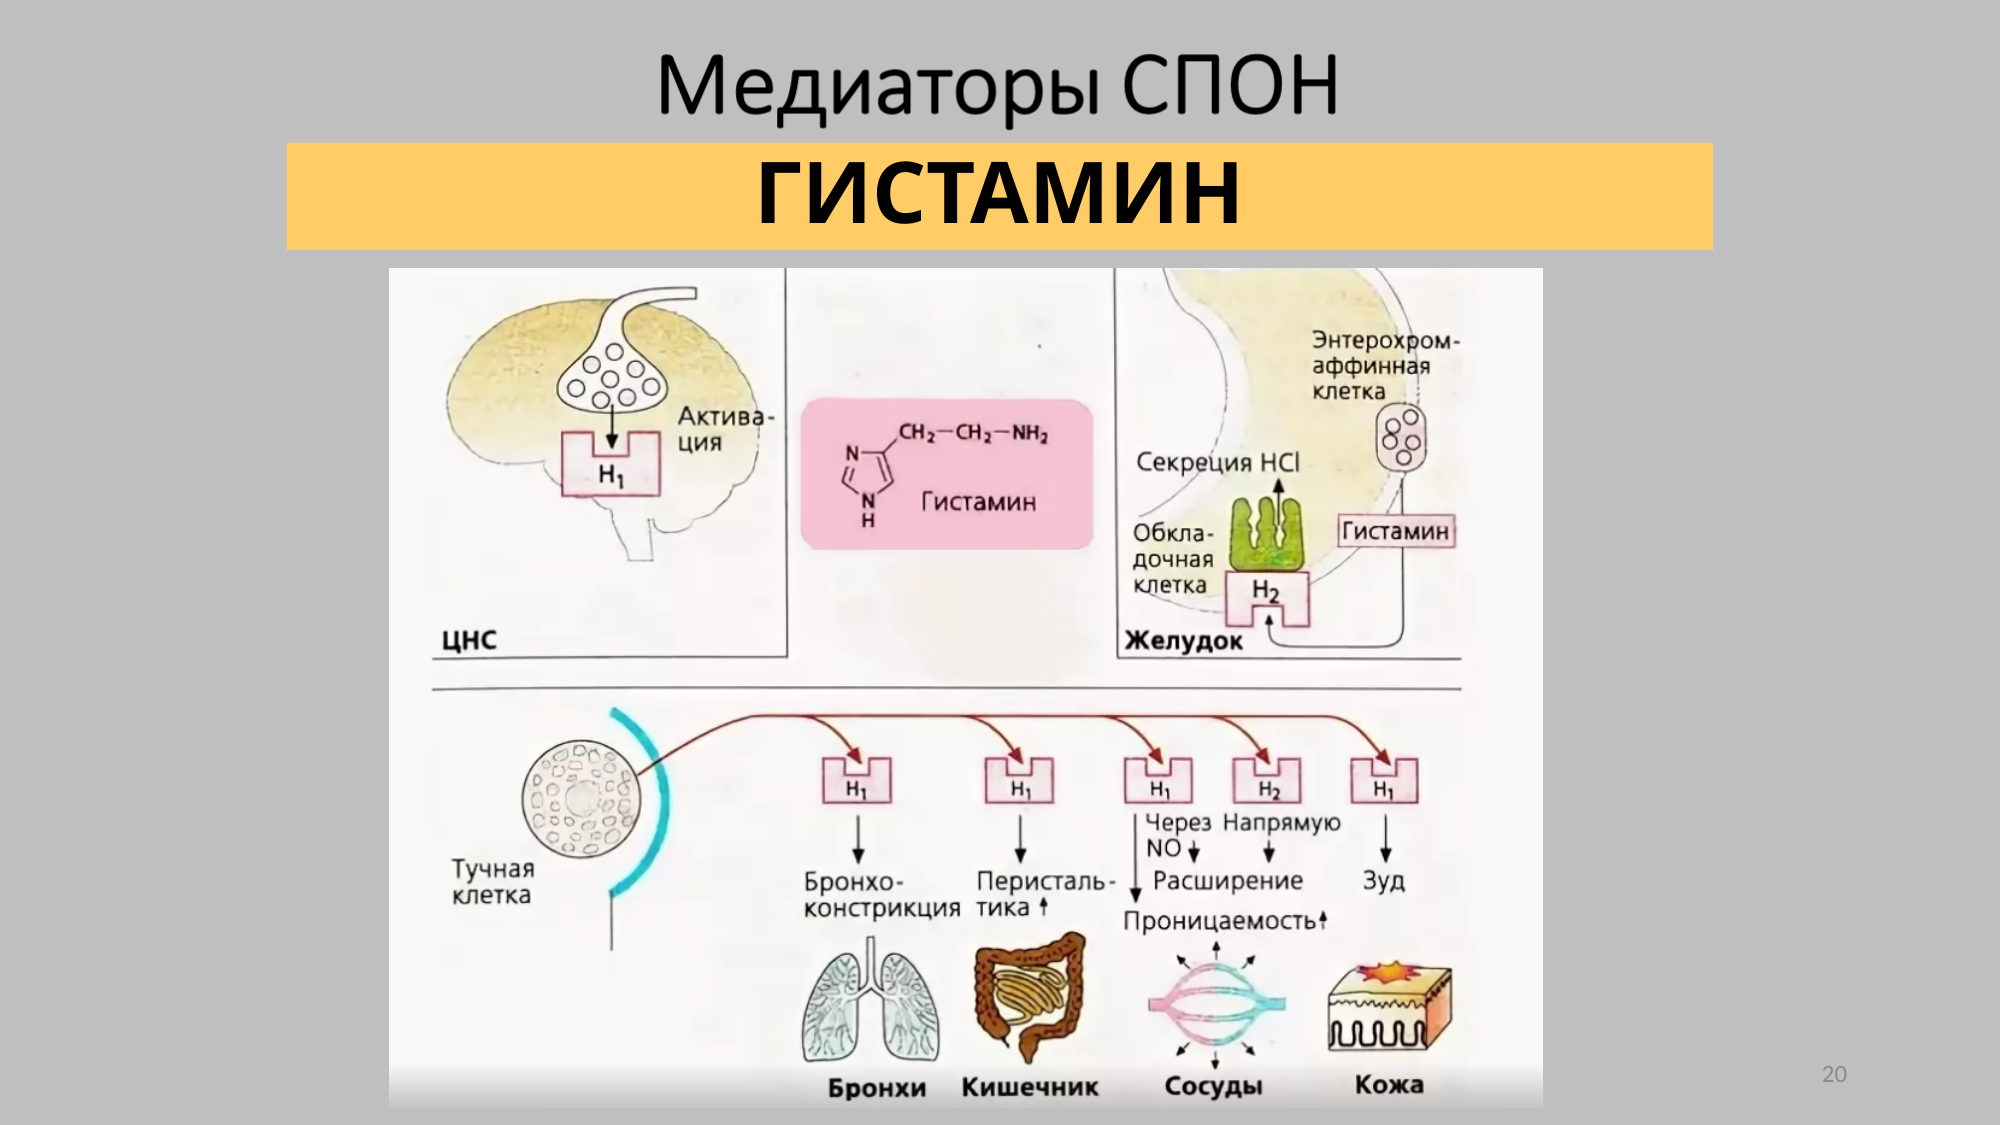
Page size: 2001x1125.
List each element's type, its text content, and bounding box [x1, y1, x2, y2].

picture [598, 0, 1396, 193]
slide_number 20 [1543, 1042, 1863, 1103]
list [389, 268, 1543, 1108]
title ГИСТАМИН [286, 142, 1714, 250]
